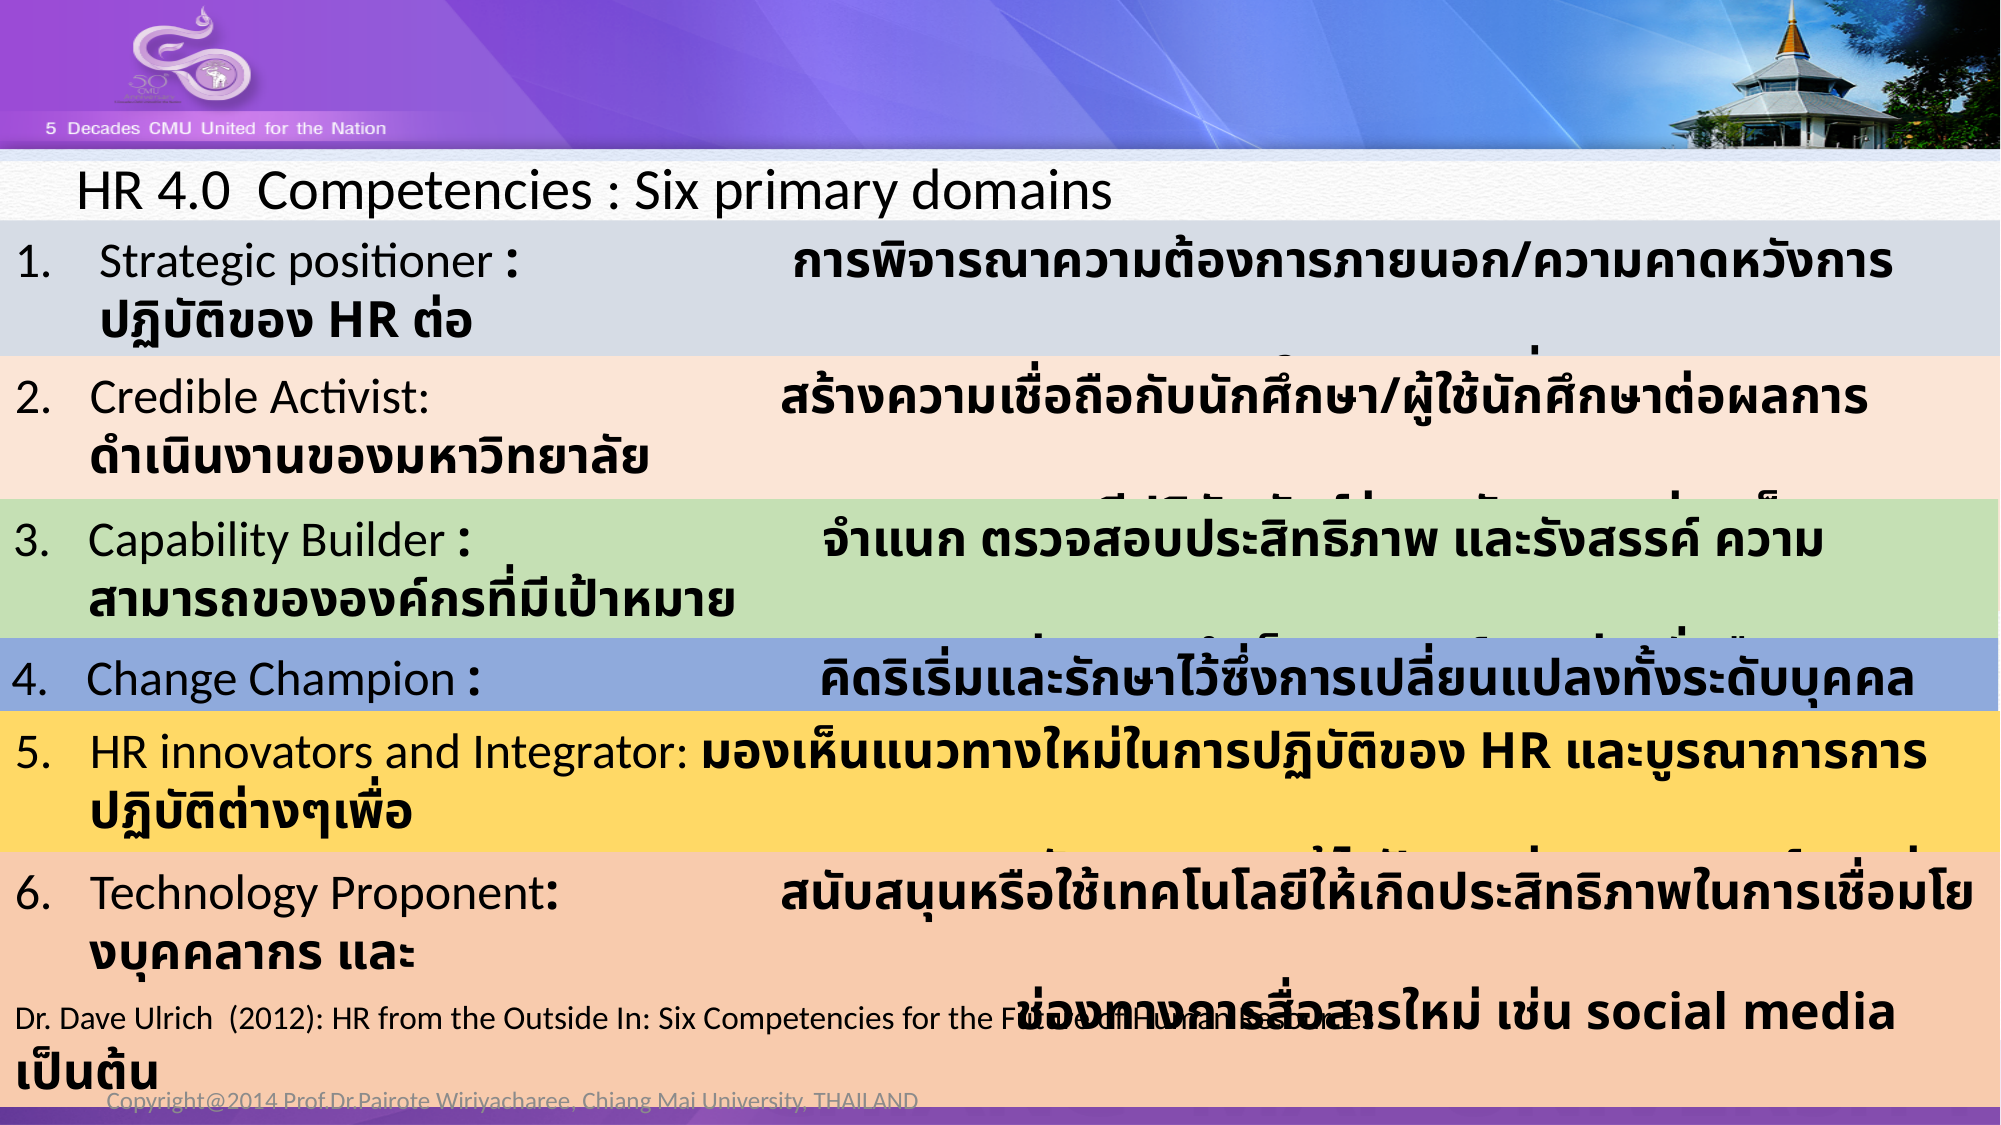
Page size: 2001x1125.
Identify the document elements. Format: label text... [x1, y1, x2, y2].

text_box Technology Proponent: สนับสนุนหรือใช้เทคโนโลยีให้เกิดประสิทธิภาพในการเชื่อมโยงบุคคลากร และ ช่องทางการสื่อสารใหม่ เช่น social media เป็นต้น [0, 852, 2000, 1107]
text_box Change Champion : คิดริเริ่มและรักษาไว้ซึ่งการเปลี่ยนแปลงทั้งระดับบุคคลและองค์กร [0, 638, 1999, 711]
text_box Capability Builder : จำแนก ตรวจสอบประสิทธิภาพ และรังสรรค์ ความสามารถขององค์กรที่มีเป้าหมาย ต่อความสำเร็จขององค์กรอย่างยั่งยืน [0, 499, 1999, 638]
picture [0, 0, 2001, 1125]
text_box Credible Activist: สร้างความเชื่อถือกับนักศึกษา/ผู้ใช้นักศึกษาต่อผลการดำเนินงานของมหาวิทยาลัย และมีปฏิสัมพันธ์ร่วมสนับสนุนอย่างเต็มความสามารถ [0, 356, 2000, 611]
text_box HR innovators and Integrator: มองเห็นแนวทางใหม่ในการปฏิบัติของ HR และบูรณาการการปฏิบัติต่างๆเพื่อ สนับสนุนการแก้ไขปัญหาต่างๆขององค์กรอย่างต่อเนื่อง [0, 711, 2000, 852]
text_box Strategic positioner : การพิจารณาความต้องการภายนอก/ความคาดหวังการปฏิบัติของ HR ต่อ ความสามารถในการขับเคลื่อนการพัฒนาองค์กรได้อย่างมีประสิทธิภาพ [0, 220, 2000, 356]
footer Copyright@2014 Prof.Dr.Pairote Wiriyacharee, Chiang Mai University, THAILAND [0, 1073, 1079, 1125]
text_box HR 4.0 Competencies : Six primary domains [48, 143, 1130, 220]
text_box Dr. Dave Ulrich (2012): HR from the Outside In: Six Competencies for the Future of Human Resources [0, 988, 1685, 1044]
